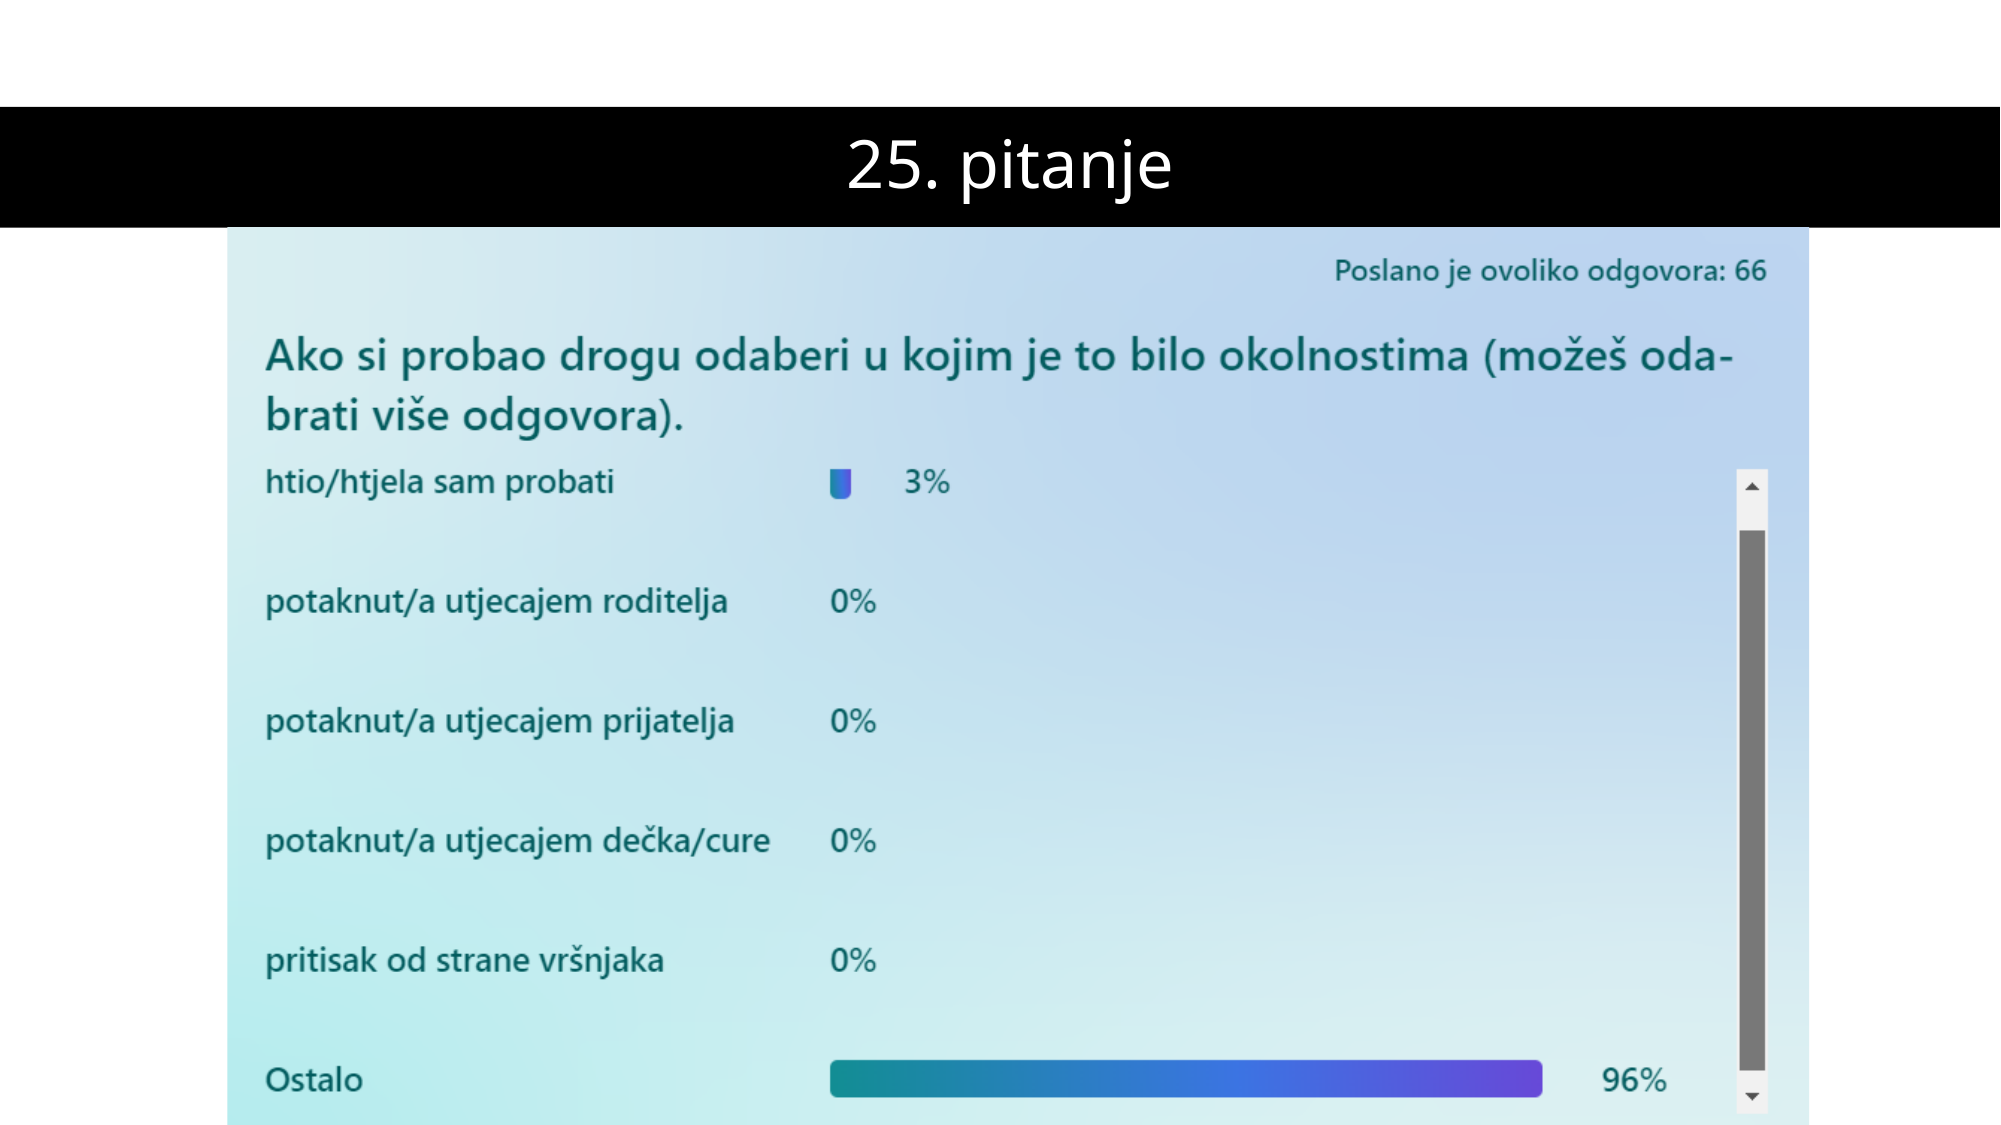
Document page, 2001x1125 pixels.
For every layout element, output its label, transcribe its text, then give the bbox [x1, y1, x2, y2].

text_box [1810, 106, 2000, 229]
text_box [0, 106, 227, 229]
title 25. pitanje [91, 105, 1931, 228]
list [227, 227, 1810, 1125]
